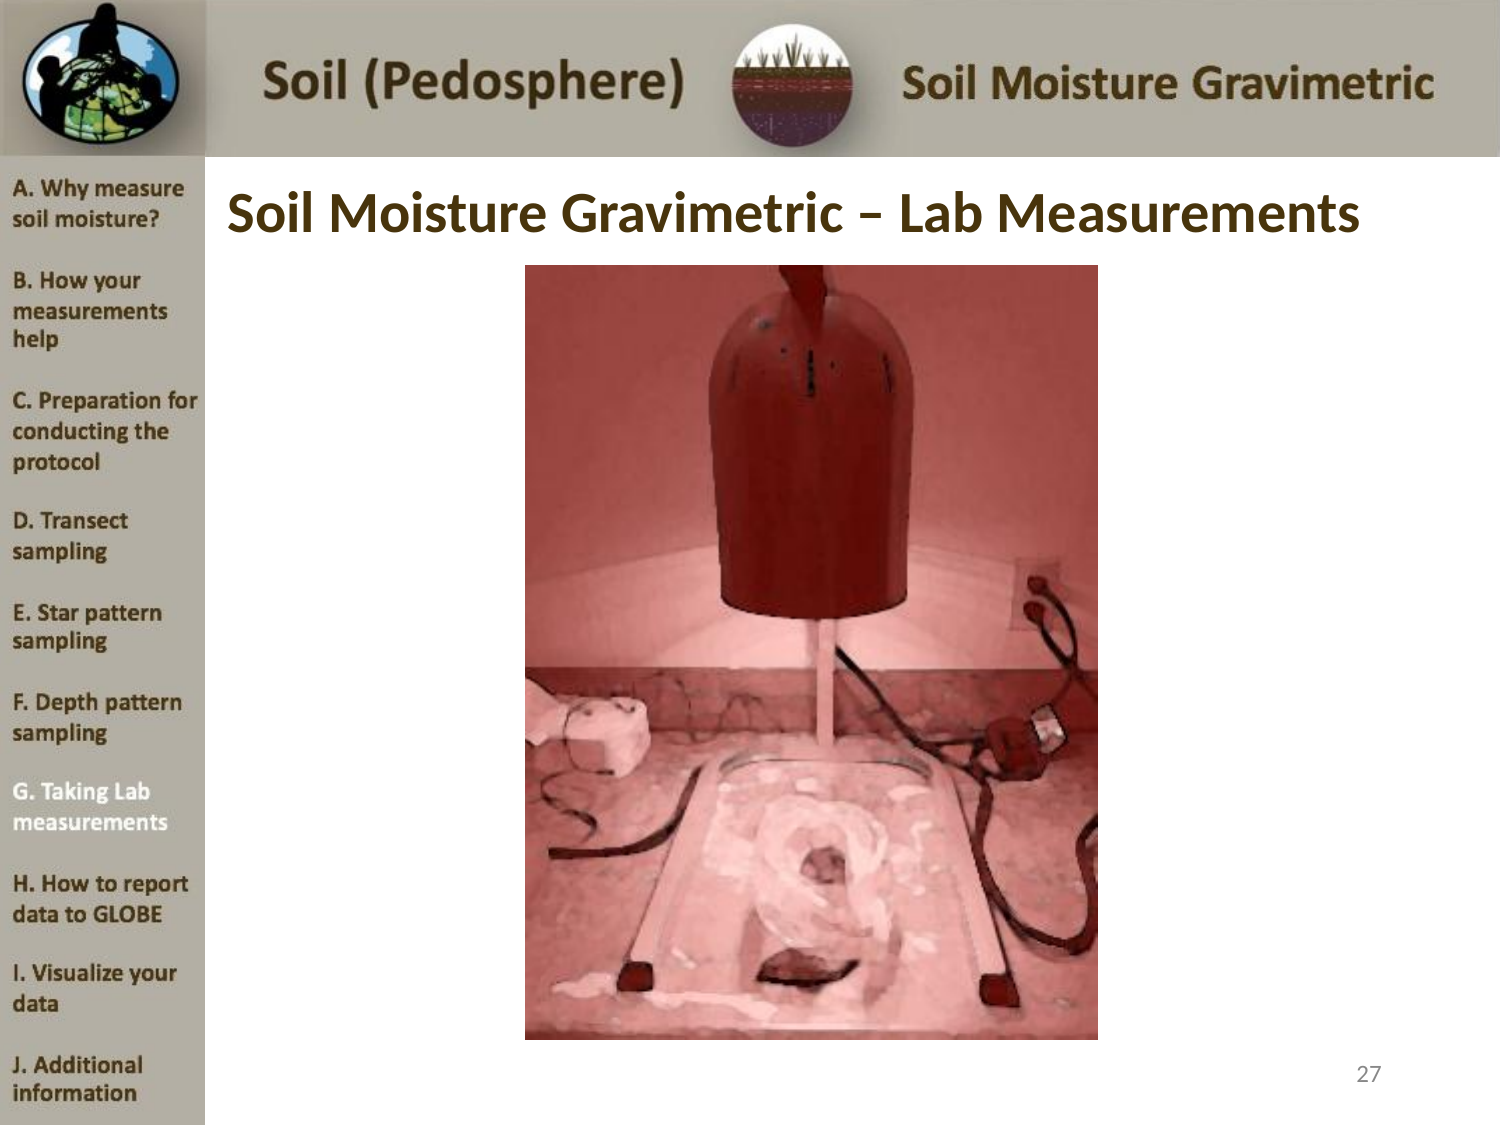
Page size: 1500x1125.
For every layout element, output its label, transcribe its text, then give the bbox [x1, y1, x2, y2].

title Soil Moisture Gravimetric – Lab Measurements [212, 166, 1500, 322]
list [525, 265, 1098, 1041]
picture [0, 0, 1500, 1125]
slide_number ‹#› [1059, 1042, 1397, 1103]
